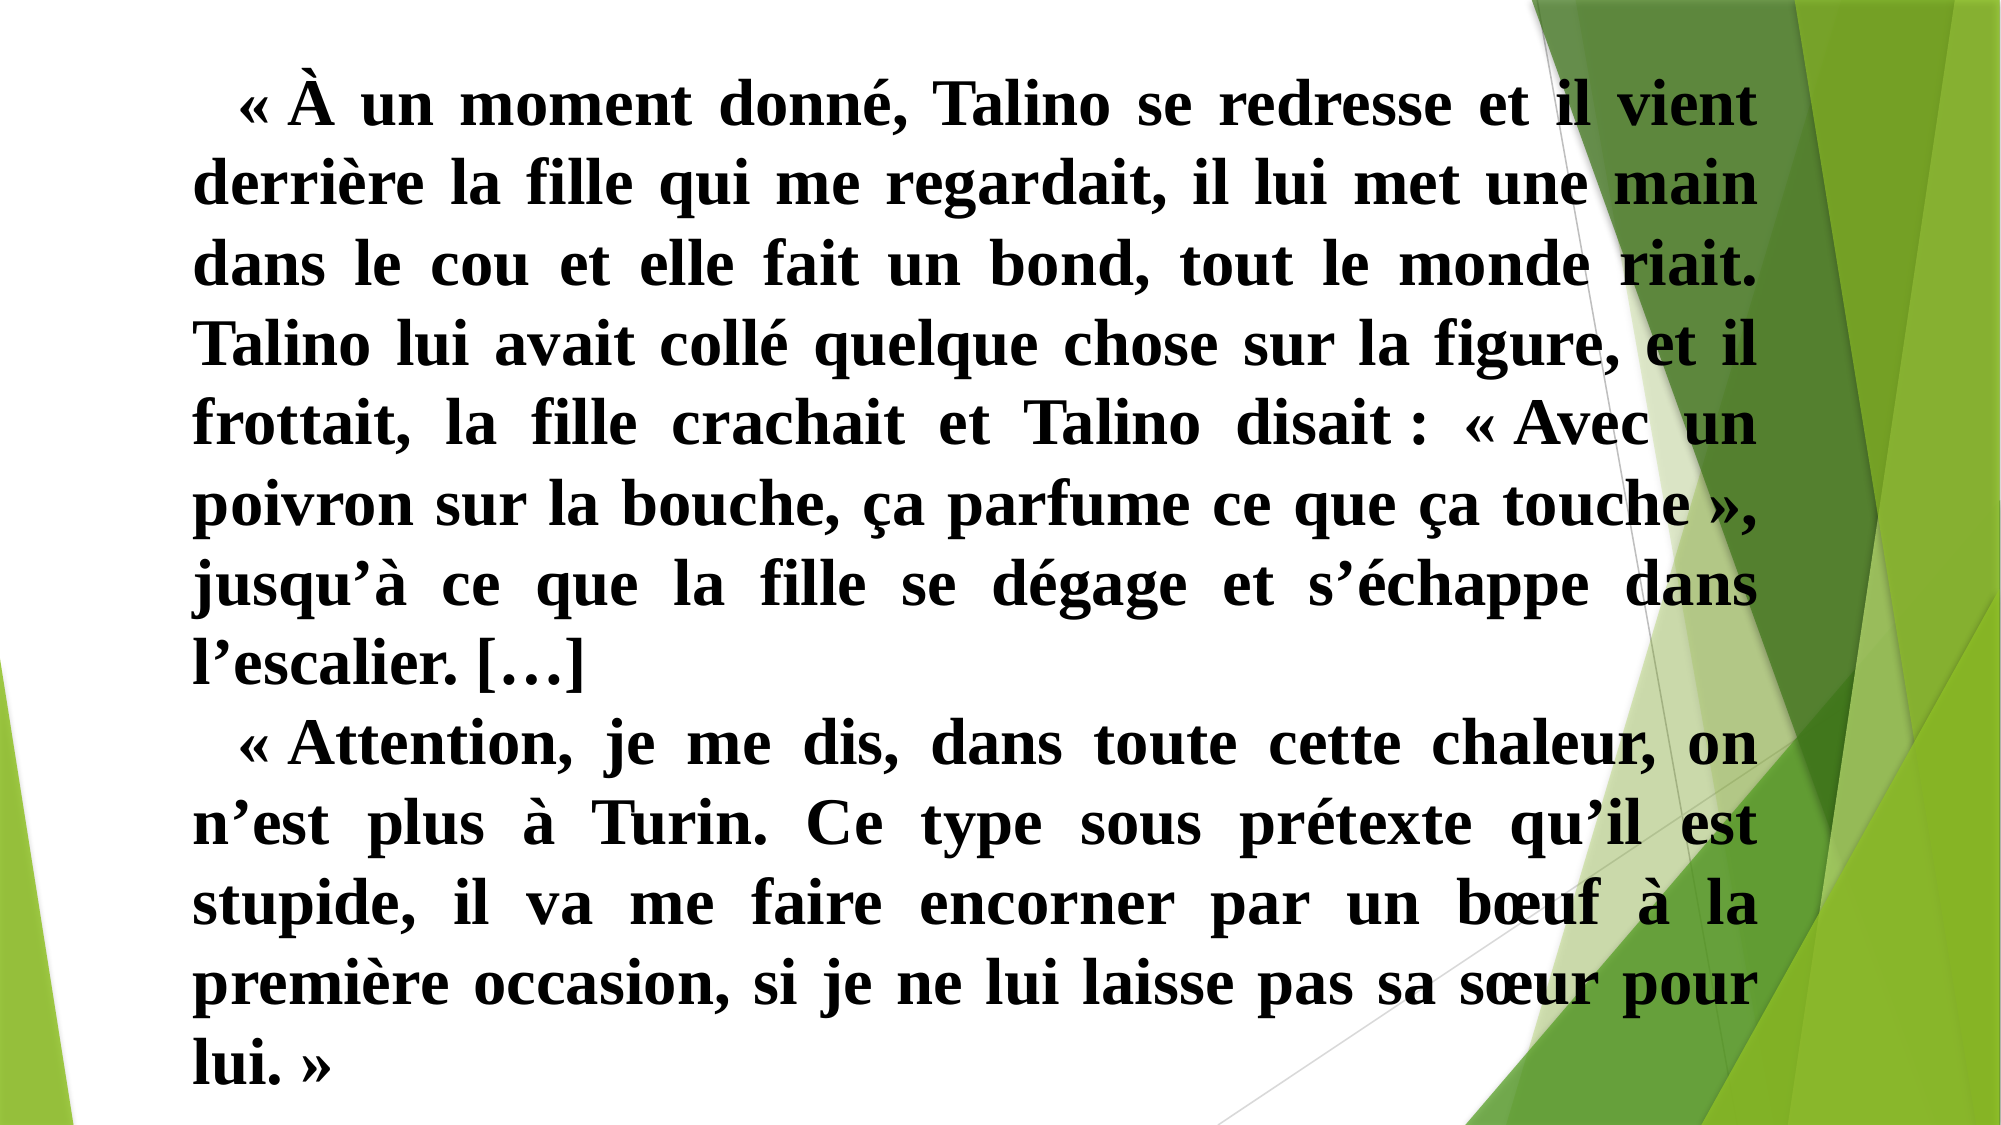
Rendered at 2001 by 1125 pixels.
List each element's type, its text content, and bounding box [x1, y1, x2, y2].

text_box « À un moment donné, Talino se redresse et il vient derrière la fille qui me regardait, il lui met une main dans le cou et elle fait un bond, tout le monde riait. Talino lui avait collé quelque chose sur la figure, et il frottait, la fille crachait et Talino disait : « Avec un poivron sur la bouche, ça parfume ce que ça touche », jusqu’à ce que la fille se dégage et s’échappe dans l’escalier. […] « Attention, je me dis, dans toute cette chaleur, on n’est plus à Turin. Ce type sous prétexte qu’il est stupide, il va me faire encorner par un bœuf à la première occasion, si je ne lui laisse pas sa sœur pour lui. » [178, 51, 1776, 1106]
